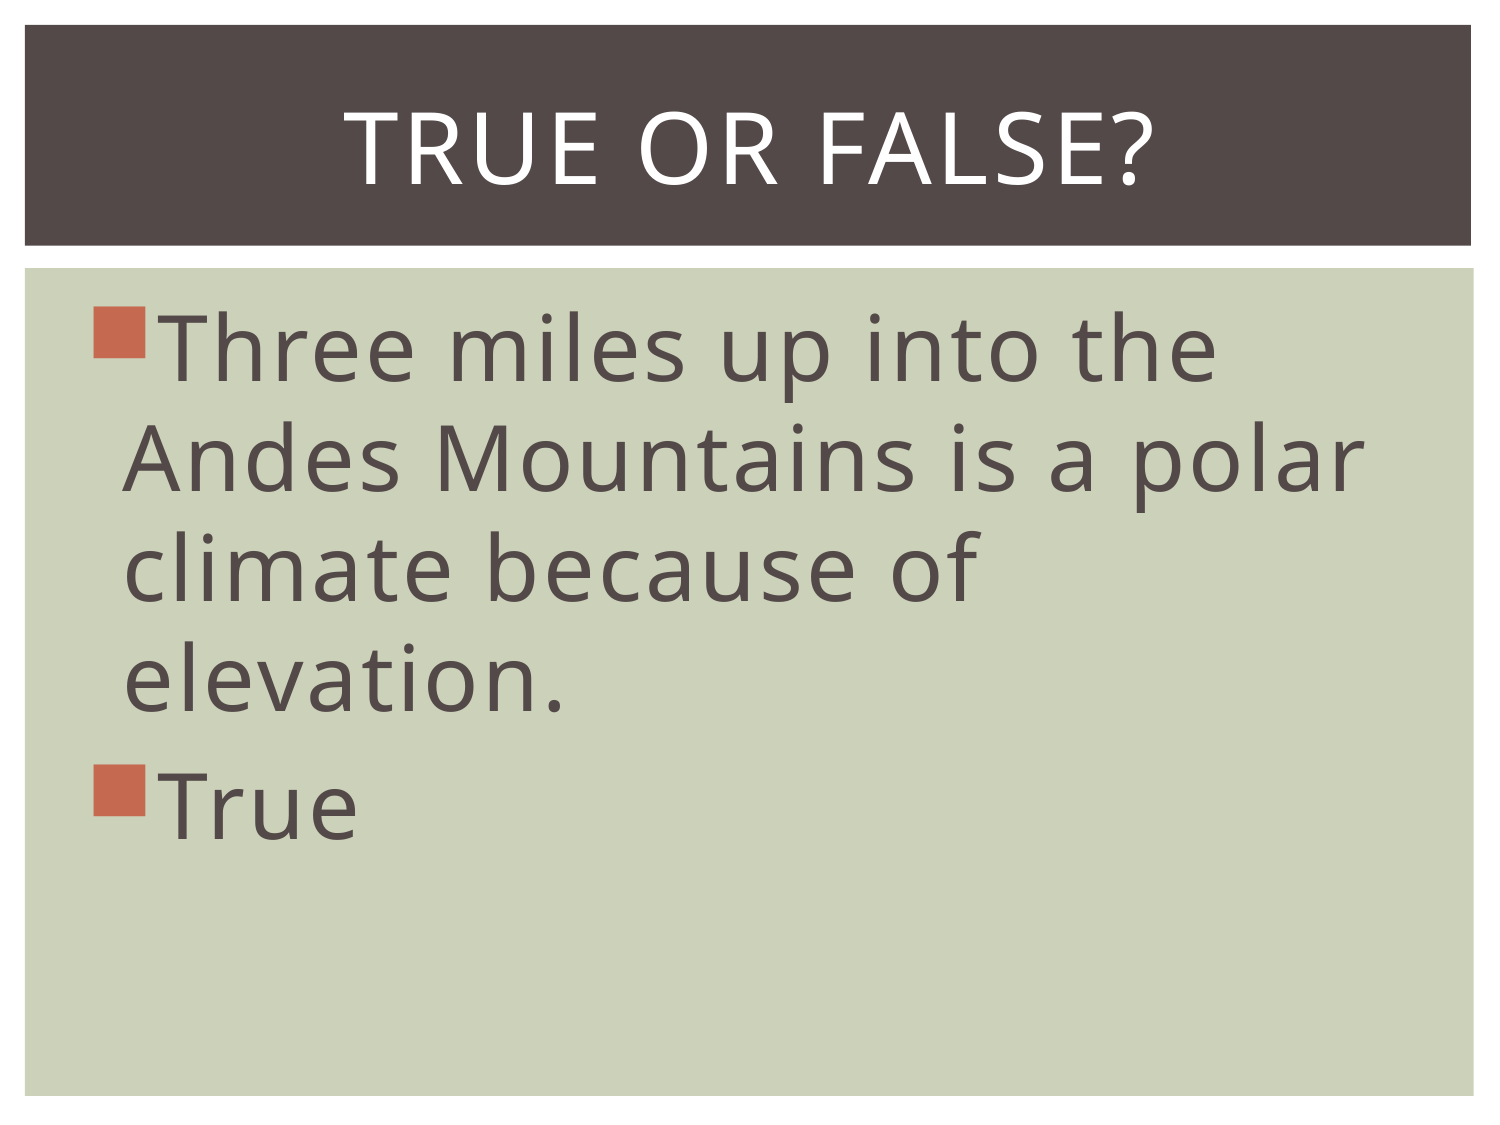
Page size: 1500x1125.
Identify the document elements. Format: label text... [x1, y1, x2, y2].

title True or False? [62, 58, 1438, 232]
list Three miles up into the Andes Mountains is a polar climate because of elevation. True [62, 281, 1442, 1005]
